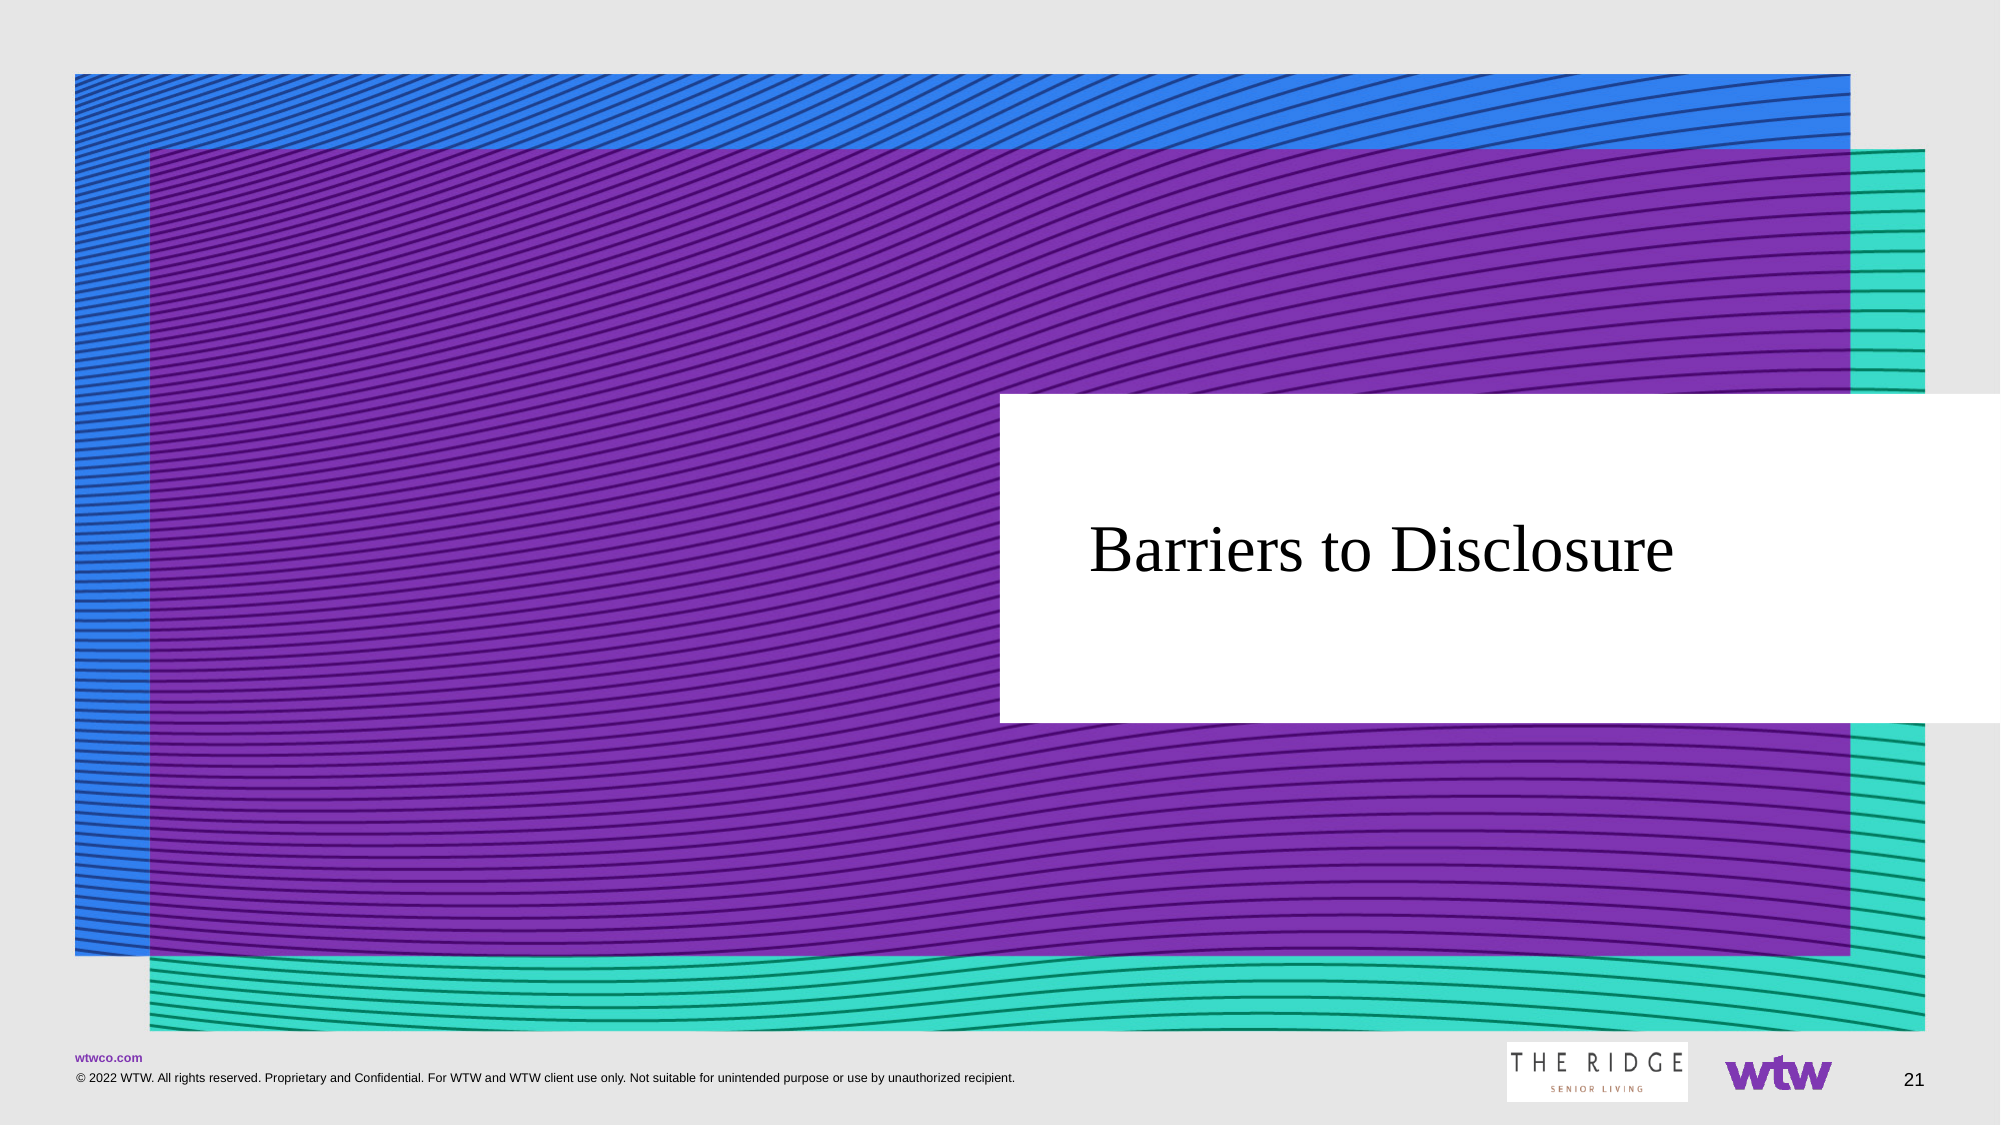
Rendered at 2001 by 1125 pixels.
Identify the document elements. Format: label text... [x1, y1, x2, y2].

picture [0, 0, 2001, 1125]
slide_number 21 [1874, 1056, 1925, 1091]
title Barriers to Disclosure [999, 393, 2000, 724]
footer © 2022 WTW. All rights reserved. Proprietary and Confidential. For WTW and WTW client use only. Not suitable for unintended purpose or use by unauthorized recipient. [75, 1069, 1065, 1085]
